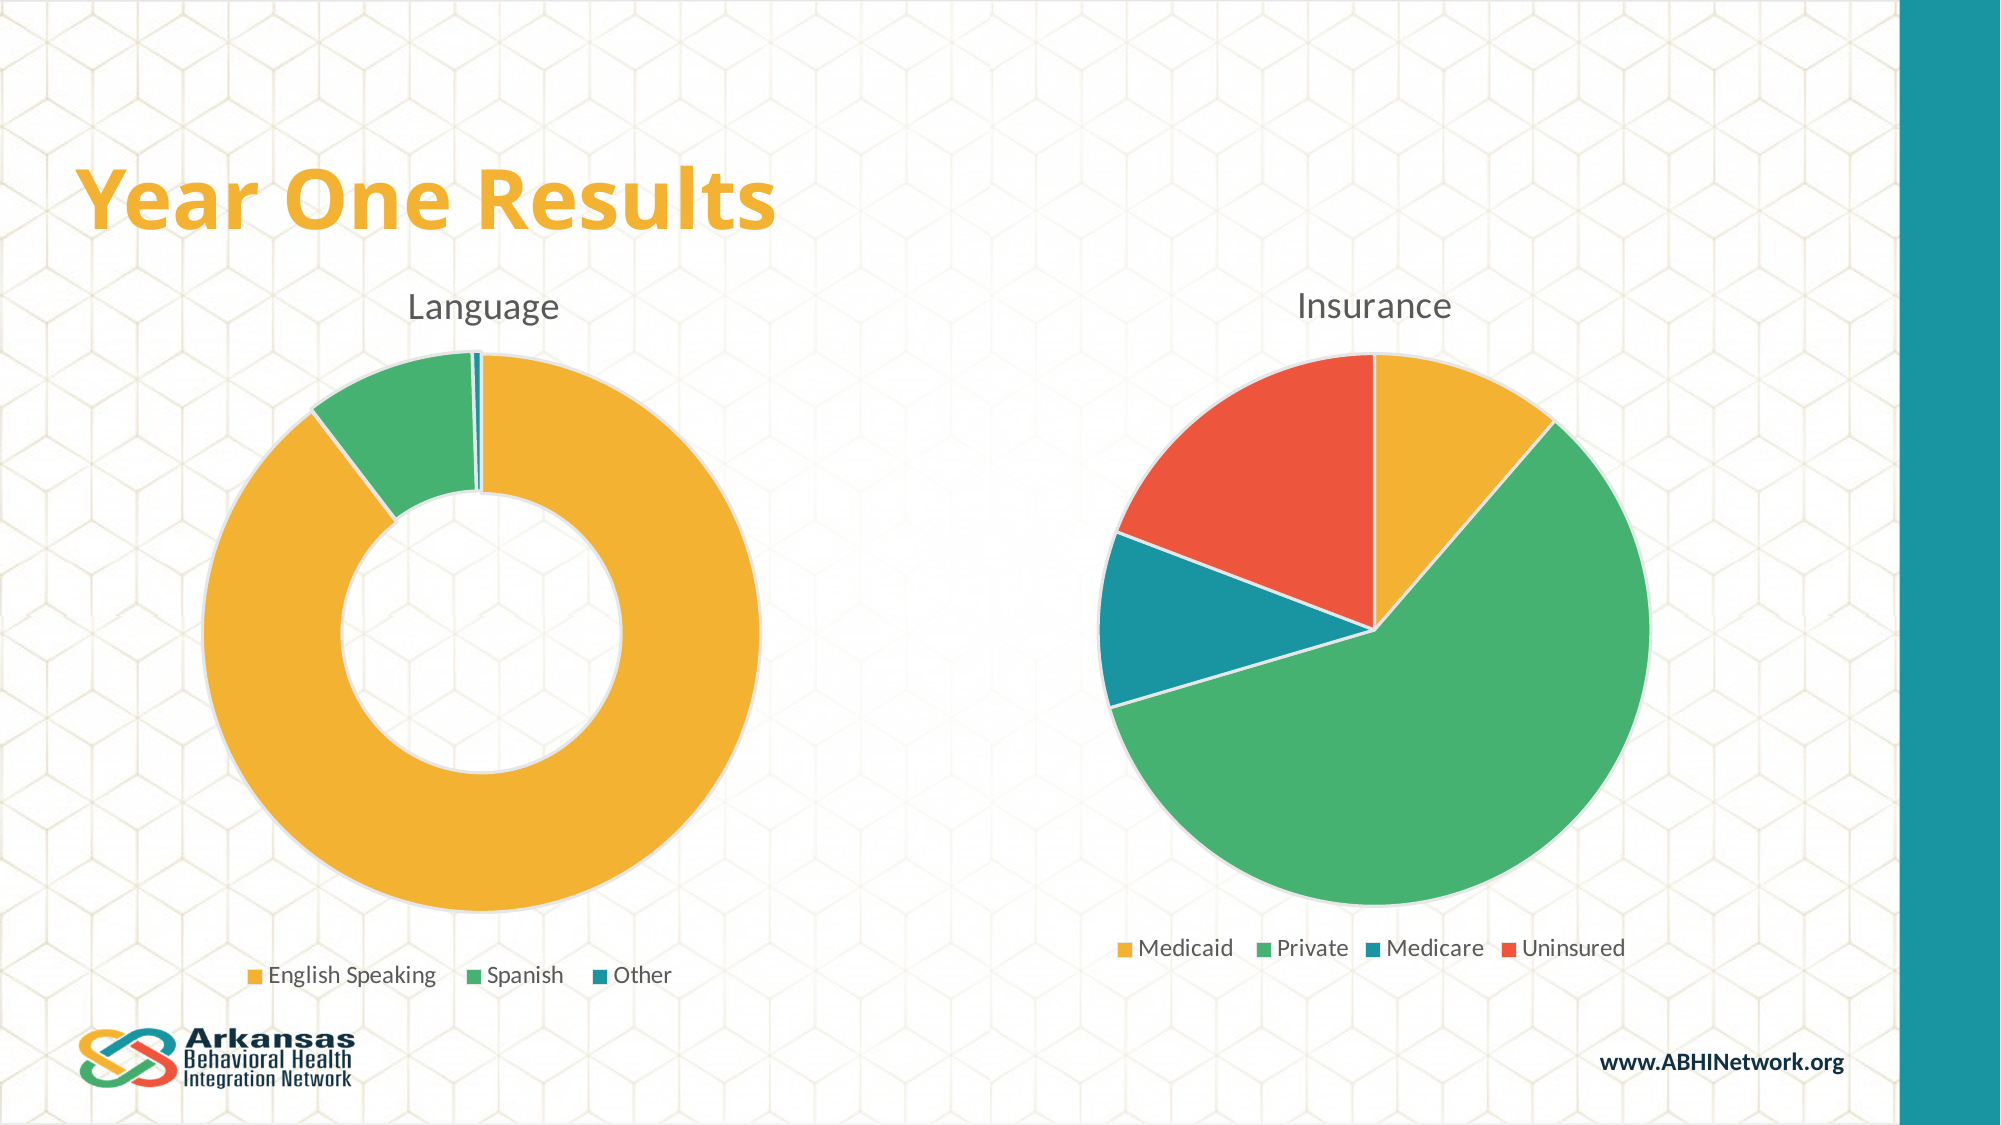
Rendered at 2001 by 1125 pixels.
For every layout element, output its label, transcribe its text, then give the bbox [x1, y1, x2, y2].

picture [60, 1014, 383, 1119]
title Year One Results [60, 37, 1839, 255]
chart [0, 254, 1800, 1014]
